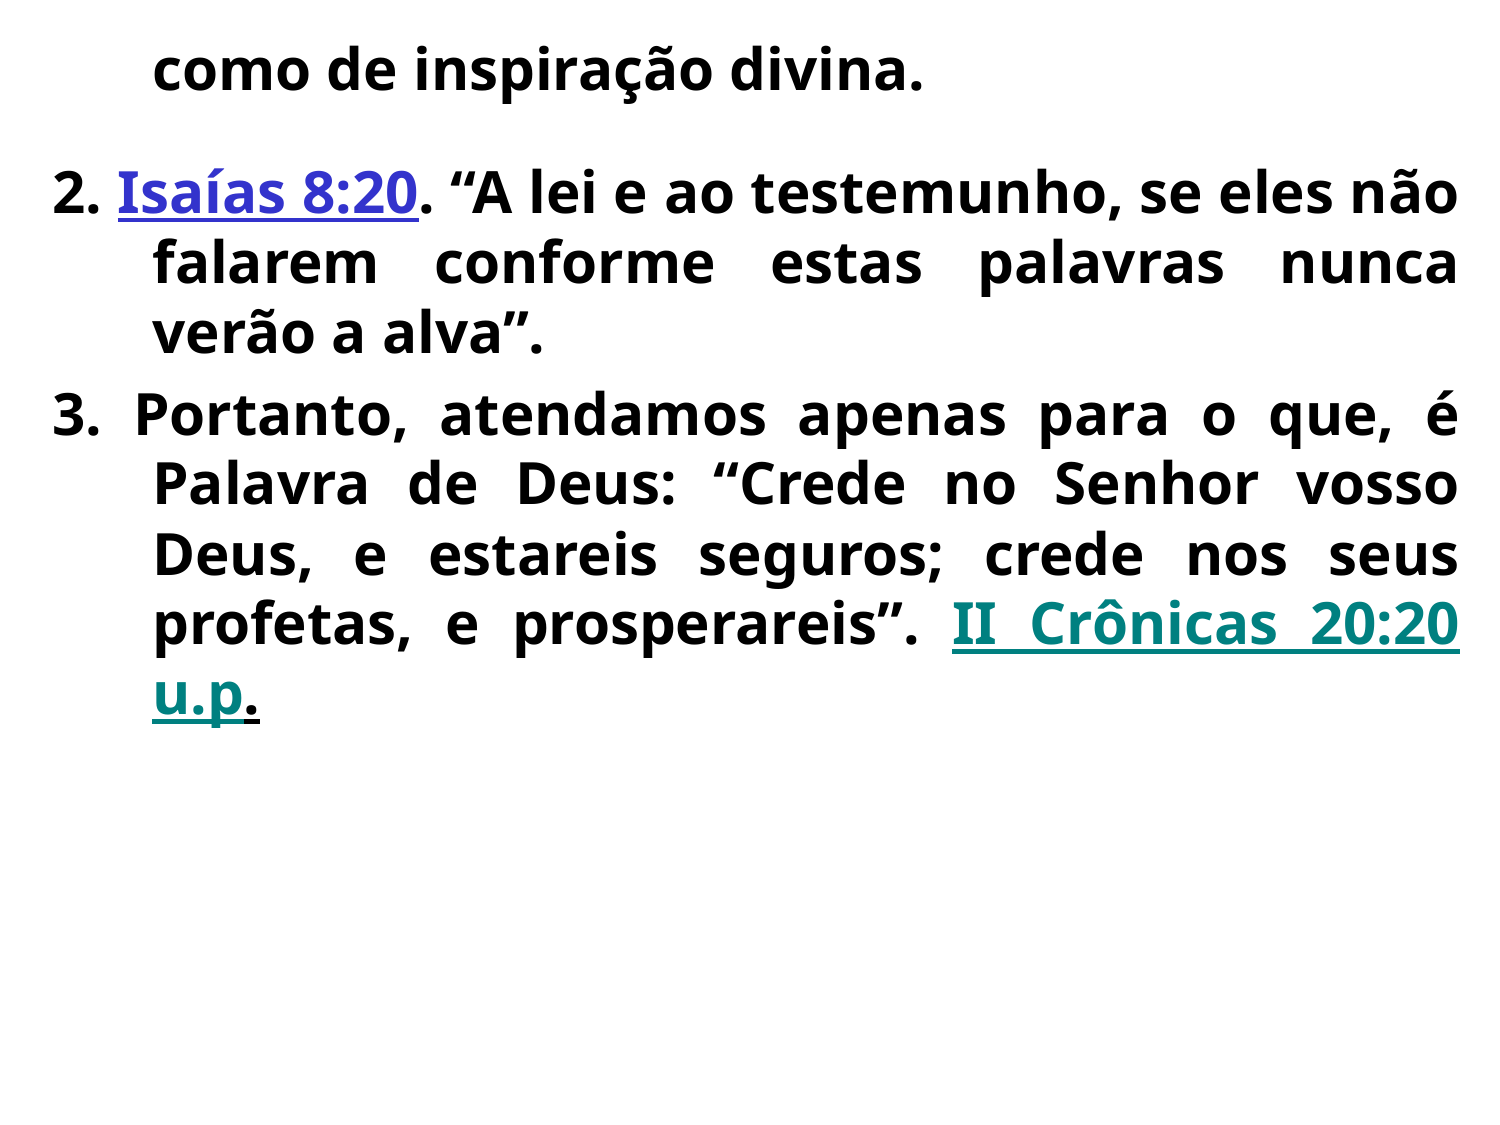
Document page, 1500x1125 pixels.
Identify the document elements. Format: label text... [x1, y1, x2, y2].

list como de inspiração divina. 2. Isaías 8:20. “A lei e ao testemunho, se eles não falarem conforme estas palavras nunca verão a alva”. 3. Portanto, atendamos apenas para o que, é Palavra de Deus: “Crede no Senhor vosso Deus, e estareis seguros; crede nos seus profetas, e prosperareis”. II Crônicas 20:20 u.p. [37, 24, 1475, 1125]
